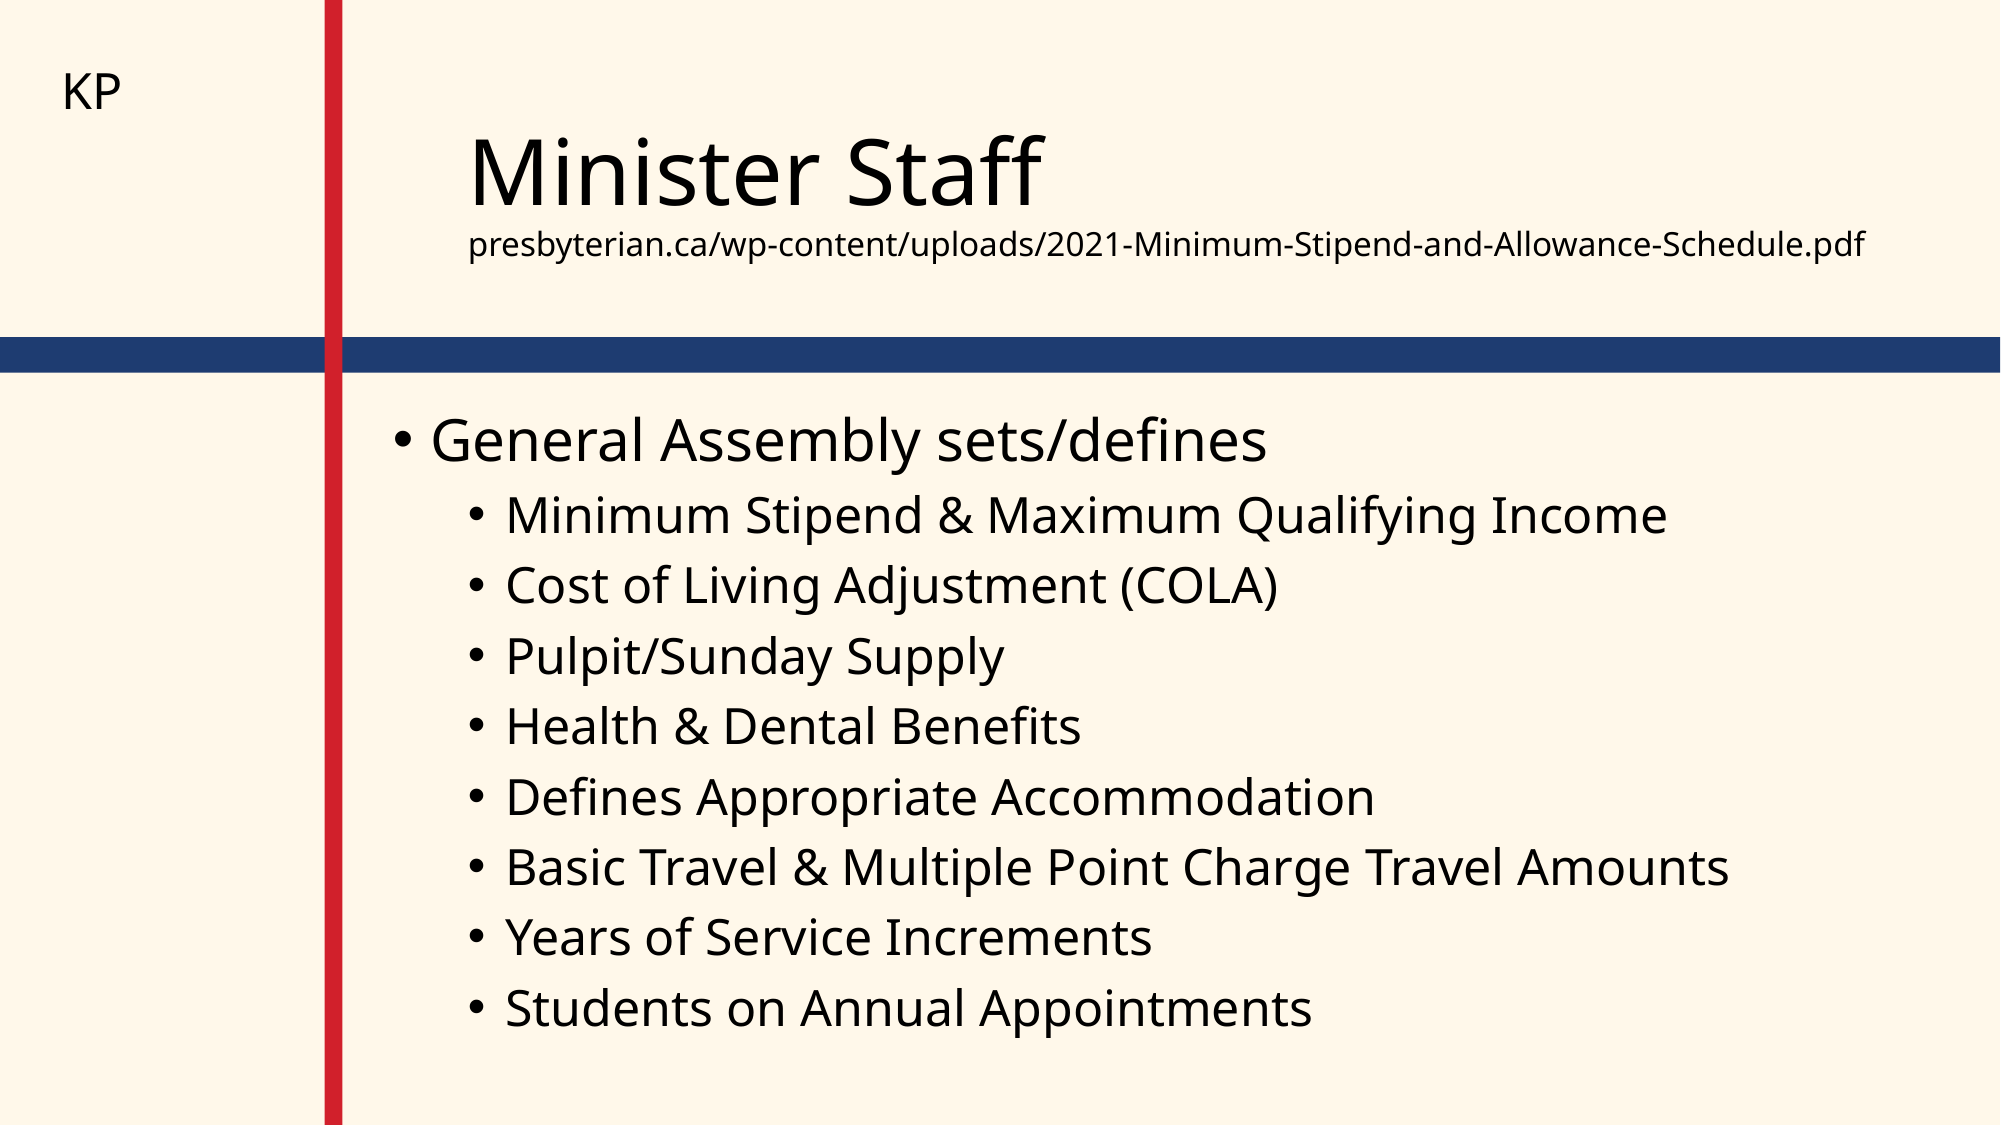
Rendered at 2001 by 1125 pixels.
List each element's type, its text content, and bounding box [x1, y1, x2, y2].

text_box KP [46, 51, 229, 127]
title Minister Staff presbyterian.ca/wp-content/uploads/2021-Minimum-Stipend-and-Allowance-Schedule.pdf [378, 53, 1977, 303]
list General Assembly sets/defines Minimum Stipend & Maximum Qualifying Income Cost of Living Adjustment (COLA) Pulpit/Sunday Supply Health & Dental Benefits Defines Appropriate Accommodation Basic Travel & Multiple Point Charge Travel Amounts Years of Service Increments Students on Annual Appointments [378, 395, 1934, 1007]
